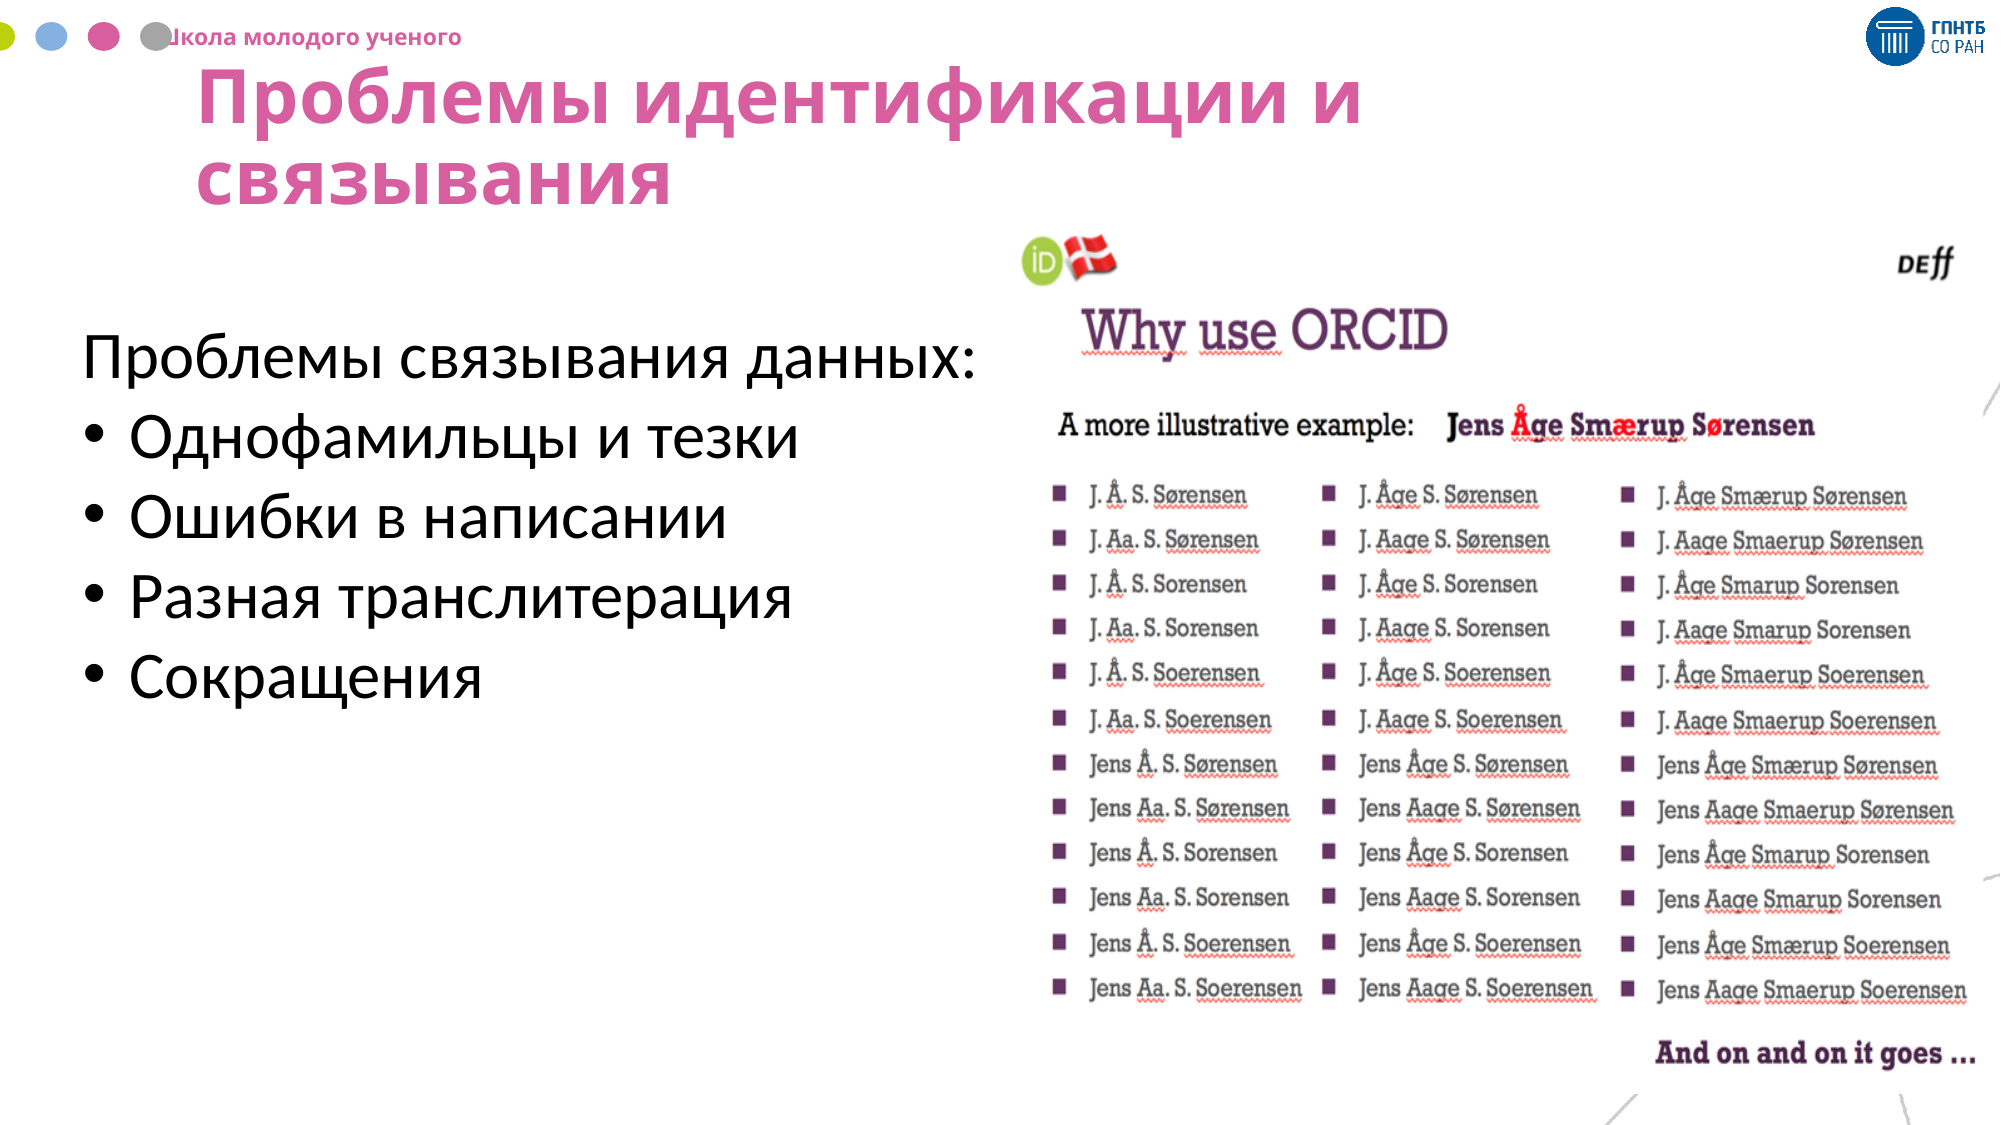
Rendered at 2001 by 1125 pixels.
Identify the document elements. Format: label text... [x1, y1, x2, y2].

picture [1604, 1094, 2000, 1125]
title Проблемы идентификации и связывания [180, 54, 1855, 225]
picture [1866, 7, 1985, 66]
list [998, 217, 2000, 1094]
text_box Проблемы связывания данных: Однофамильцы и тезки Ошибки в написании Разная транслитерация Сокращения [67, 304, 994, 720]
